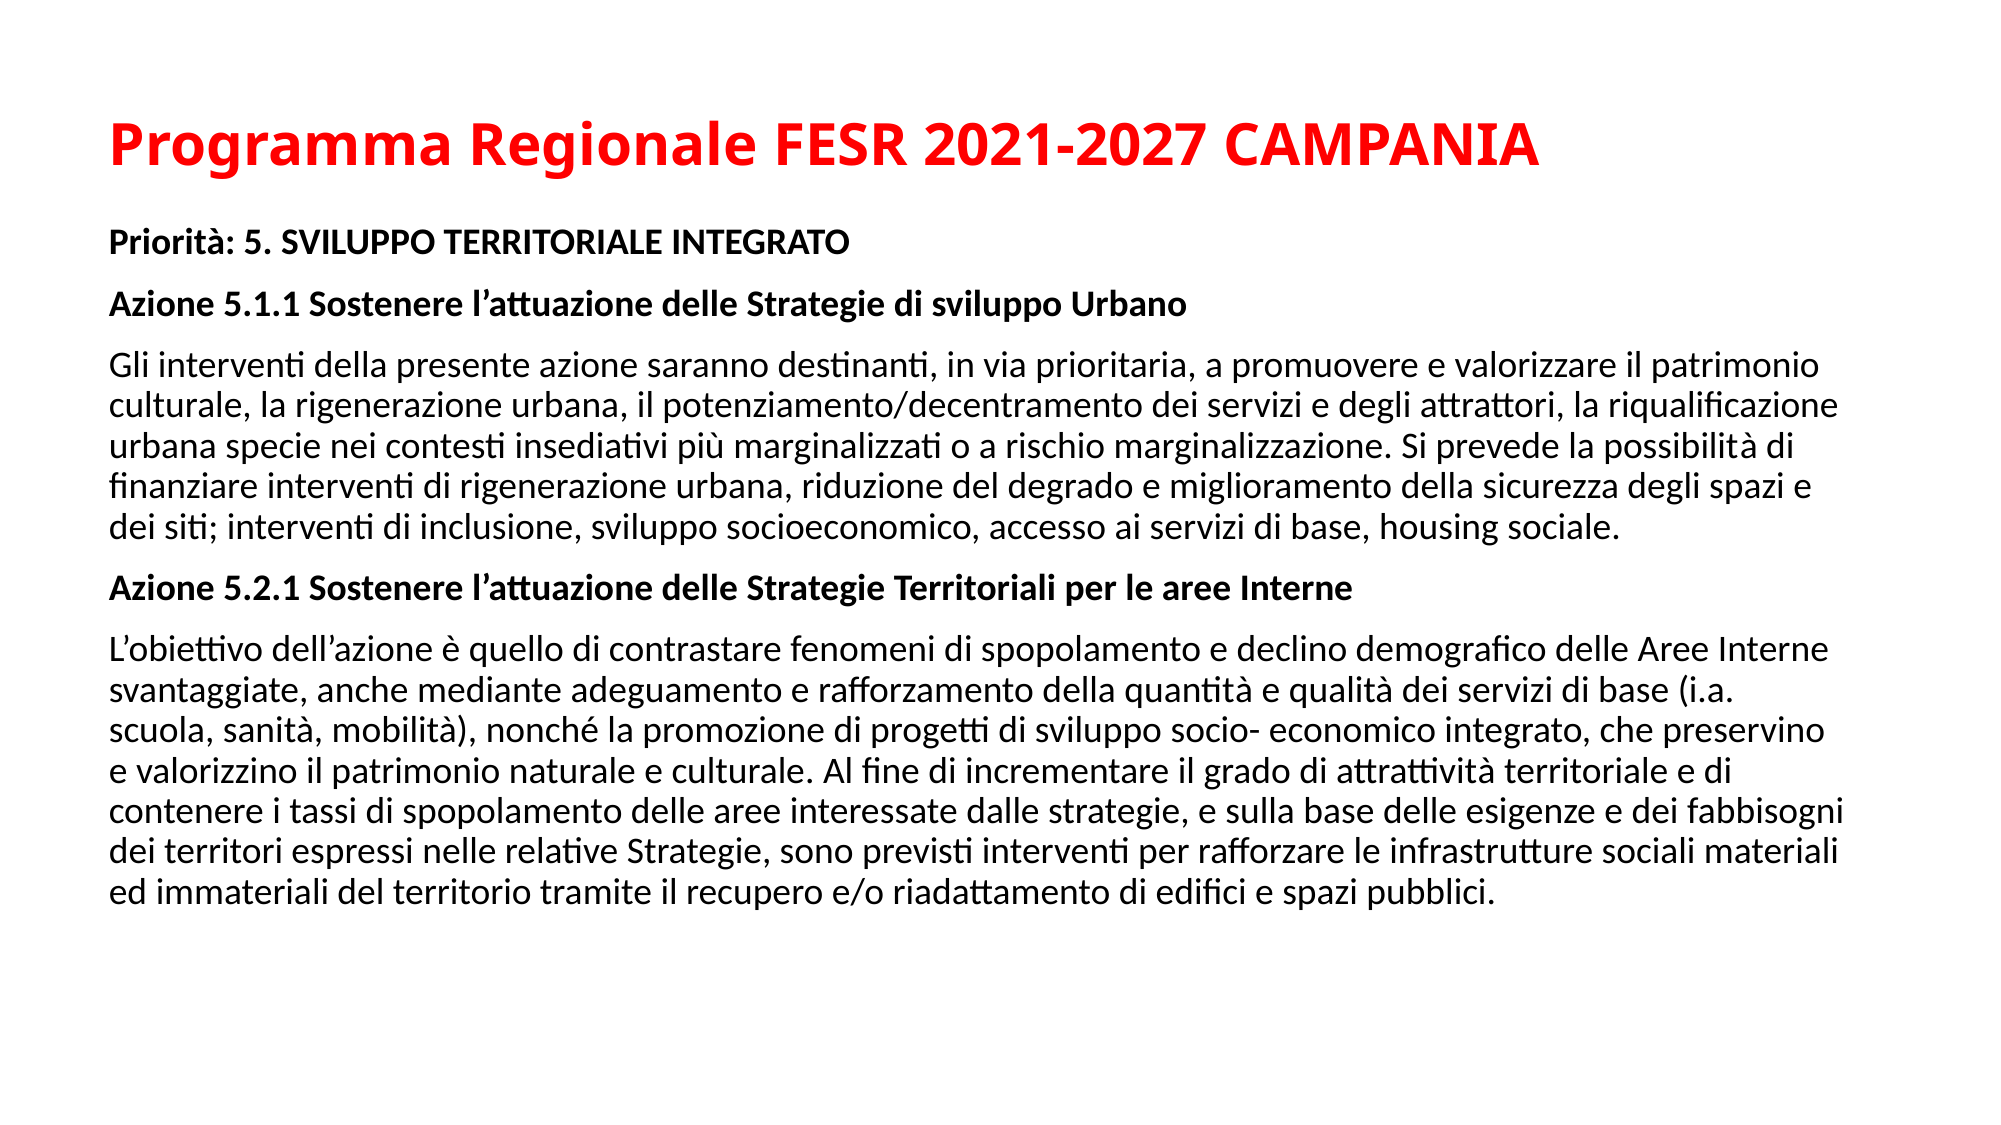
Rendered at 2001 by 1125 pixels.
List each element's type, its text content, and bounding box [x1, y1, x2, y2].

title Programma Regionale FESR 2021-2027 CAMPANIA [93, 59, 1863, 214]
list Priorità: 5. SVILUPPO TERRITORIALE INTEGRATO Azione 5.1.1 Sostenere l’attuazione delle Strategie di sviluppo Urbano Gli interventi della presente azione saranno destinanti, in via prioritaria, a promuovere e valorizzare il patrimonio culturale, la rigenerazione urbana, il potenziamento/decentramento dei servizi e degli attrattori, la riqualificazione urbana specie nei contesti insediativi più marginalizzati o a rischio marginalizzazione. Si prevede la possibilità di finanziare interventi di rigenerazione urbana, riduzione del degrado e miglioramento della sicurezza degli spazi e dei siti; interventi di inclusione, sviluppo socioeconomico, accesso ai servizi di base, housing sociale. Azione 5.2.1 Sostenere l’attuazione delle Strategie Territoriali per le aree Interne L’obiettivo dell’azione è quello di contrastare fenomeni di spopolamento e declino demografico delle Aree Interne svantaggiate, anche mediante adeguamento e rafforzamento della quantità e qualità dei servizi di base (i.a. scuola, sanità, mobilità), nonché la promozione di progetti di sviluppo socio- economico integrato, che preservino e valorizzino il patrimonio naturale e culturale. Al fine di incrementare il grado di attrattività territoriale e di contenere i tassi di spopolamento delle aree interessate dalle strategie, e sulla base delle esigenze e dei fabbisogni dei territori espressi nelle relative Strategie, sono previsti interventi per rafforzare le infrastrutture sociali materiali ed immateriali del territorio tramite il recupero e/o riadattamento di edifici e spazi pubblici. [93, 214, 1863, 952]
